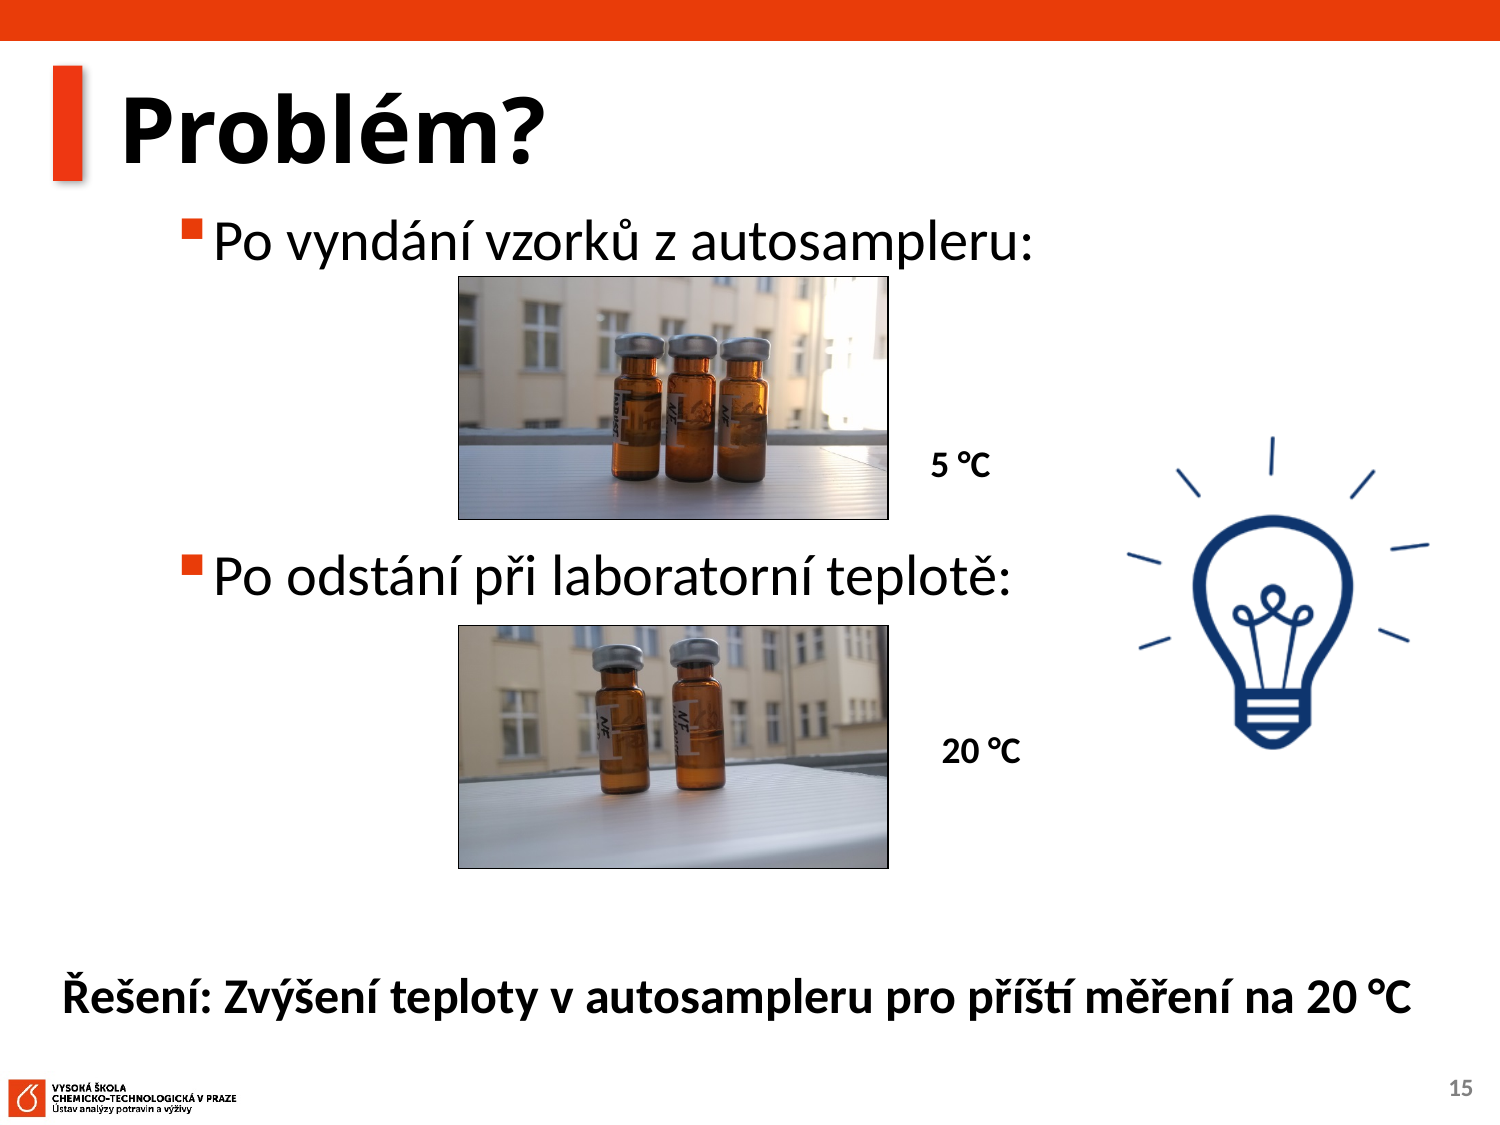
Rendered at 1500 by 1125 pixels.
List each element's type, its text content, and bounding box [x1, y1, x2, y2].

text_box 20 °C [926, 718, 1036, 779]
picture [459, 626, 888, 868]
list Po vyndání vzorků z autosampleru: Po odstání při laboratorní teplotě: [161, 202, 1500, 974]
picture [459, 277, 888, 519]
text_box 5 °C [915, 432, 1006, 493]
picture [1075, 415, 1475, 766]
title Problém? [103, 59, 1460, 208]
picture [0, 1071, 244, 1125]
text_box Řešení: Zvýšení teploty v autosampleru pro příští měření na 20 °C [48, 956, 1442, 1031]
